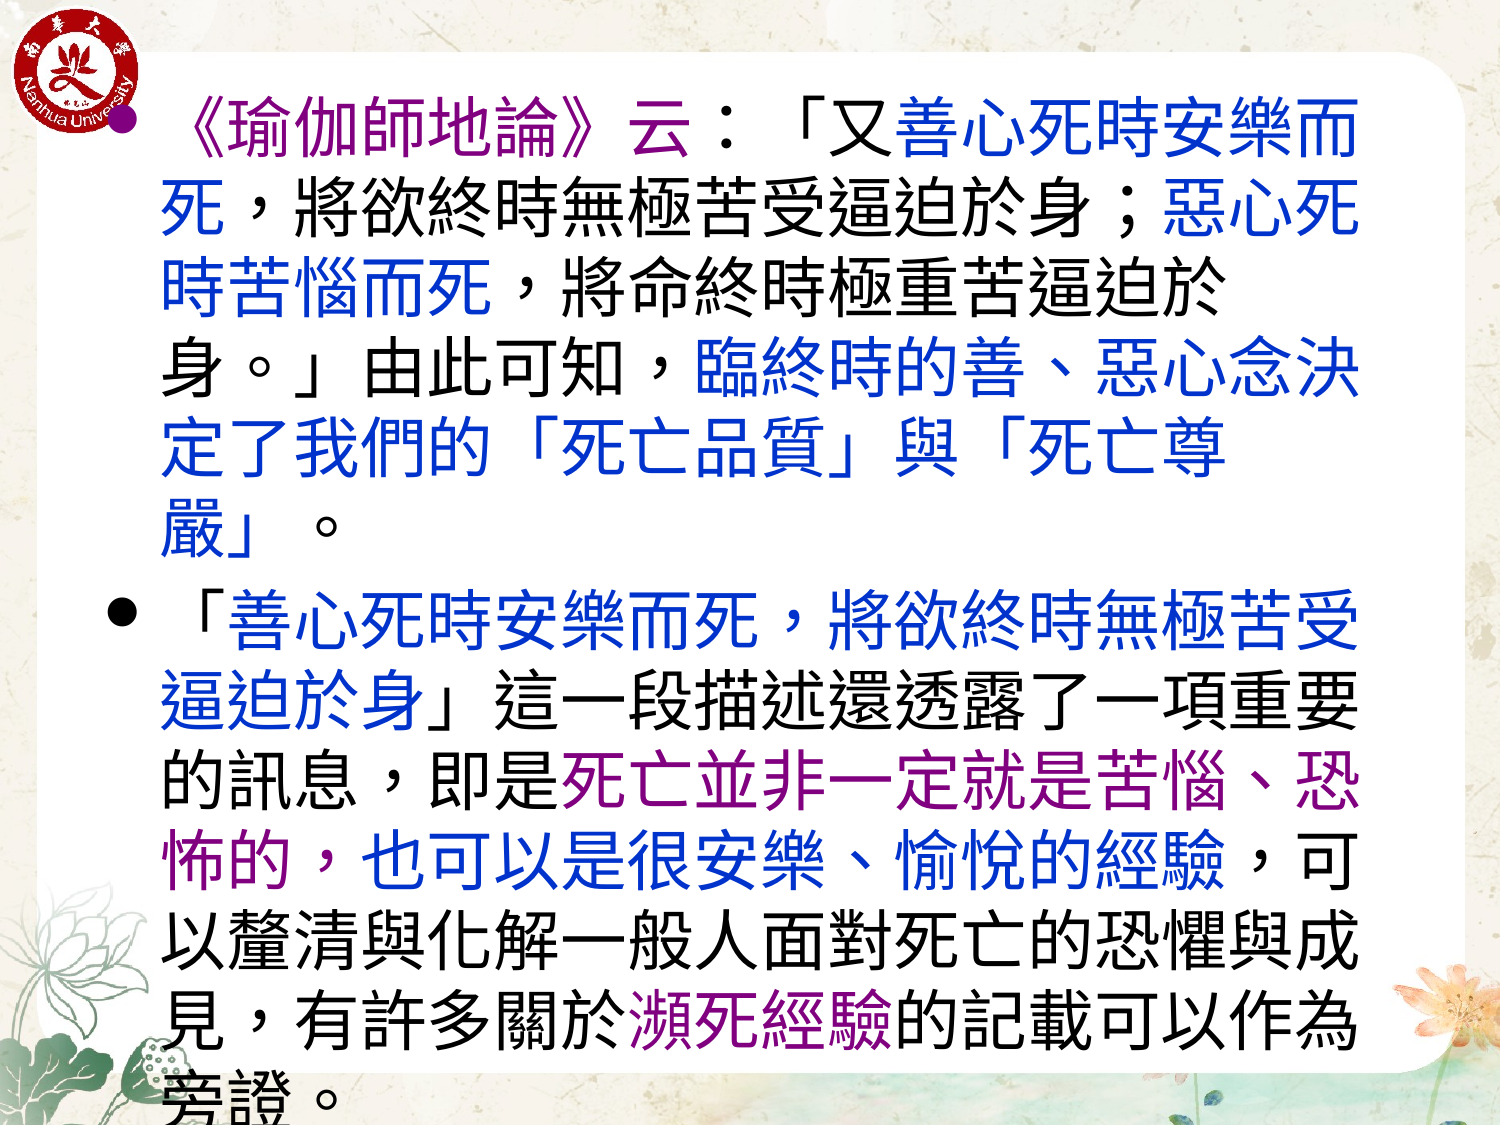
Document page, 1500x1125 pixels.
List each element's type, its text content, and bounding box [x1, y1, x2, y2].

list 《瑜伽師地論》云：「又善心死時安樂而死，將欲終時無極苦受逼迫於身；惡心死時苦惱而死，將命終時極重苦逼迫於身。」由此可知，臨終時的善、惡心念決定了我們的「死亡品質」與「死亡尊嚴」。 「善心死時安樂而死，將欲終時無極苦受逼迫於身」這一段描述還透露了一項重要的訊息，即是死亡並非一定就是苦惱、恐怖的，也可以是很安樂、愉悅的經驗，可以釐清與化解一般人面對死亡的恐懼與成見，有許多關於瀕死經驗的記載可以作為旁證。 [88, 77, 1389, 1071]
picture [0, 0, 1500, 1125]
